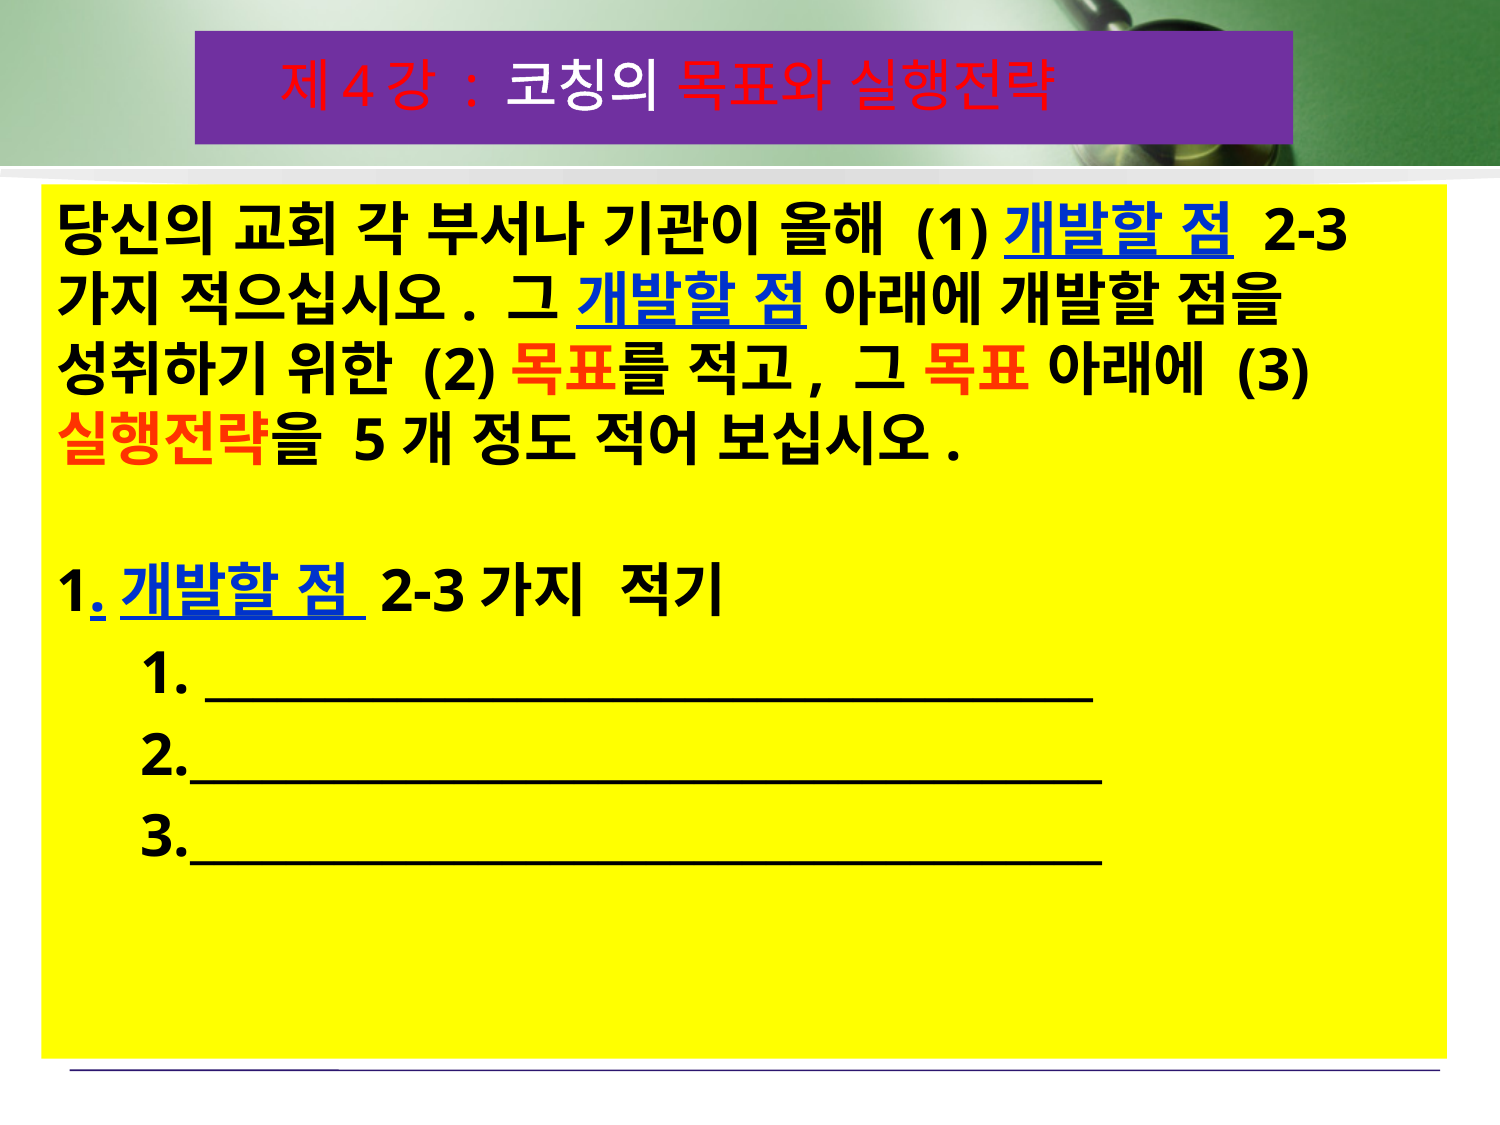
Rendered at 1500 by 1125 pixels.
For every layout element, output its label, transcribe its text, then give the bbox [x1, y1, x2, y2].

text_box 제4강 : 코칭의 목표와 실행전략 [194, 30, 1294, 145]
list 당신의 교회 각 부서나 기관이 올해 (1)개발할 점 2-3가지 적으십시오. 그 개발할 점 아래에 개발할 점을 성취하기 위한 (2)목표를 적고, 그 목표 아래에 (3)실행전략을 5개 정도 적어 보십시오. 1.개발할 점 2-3가지 적기 1. _____________________________________ 2.______________________________________ 3.______________________________________ [41, 184, 1448, 1059]
picture [0, 0, 1500, 166]
